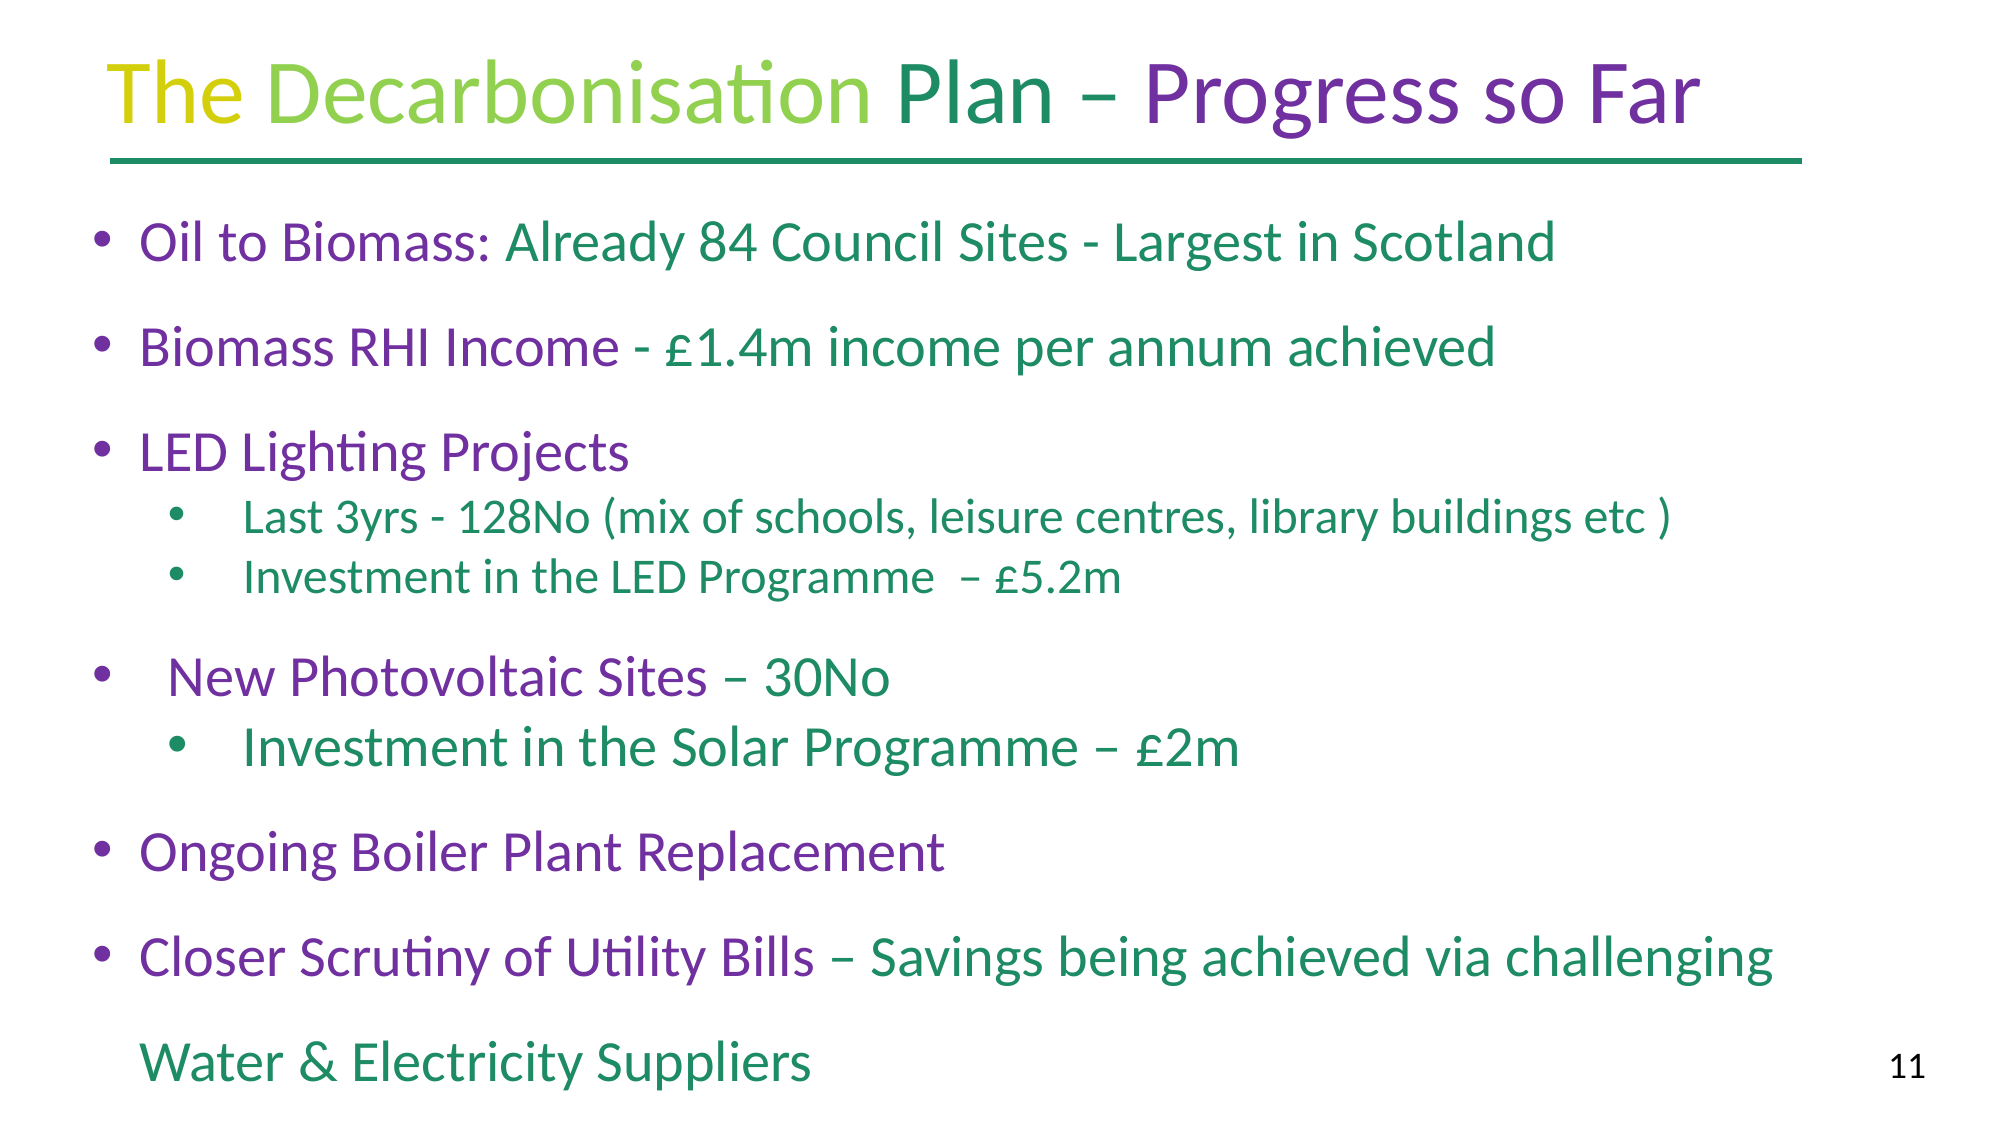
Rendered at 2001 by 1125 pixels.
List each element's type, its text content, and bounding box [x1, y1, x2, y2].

text_box The Decarbonisation Plan – Progress so Far [91, 24, 1885, 150]
text_box 11 [1873, 1033, 1949, 1094]
text_box Oil to Biomass: Already 84 Council Sites - Largest in Scotland Biomass RHI Income - £1.4m income per annum achieved LED Lighting Projects Last 3yrs - 128No (mix of schools, leisure centres, library buildings etc ) Investment in the LED Programme – £5.2m New Photovoltaic Sites – 30No Investment in the Solar Programme – £2m Ongoing Boiler Plant Replacement Closer Scrutiny of Utility Bills – Savings being achieved via challenging Water & Electricity Suppliers [78, 160, 1922, 1125]
